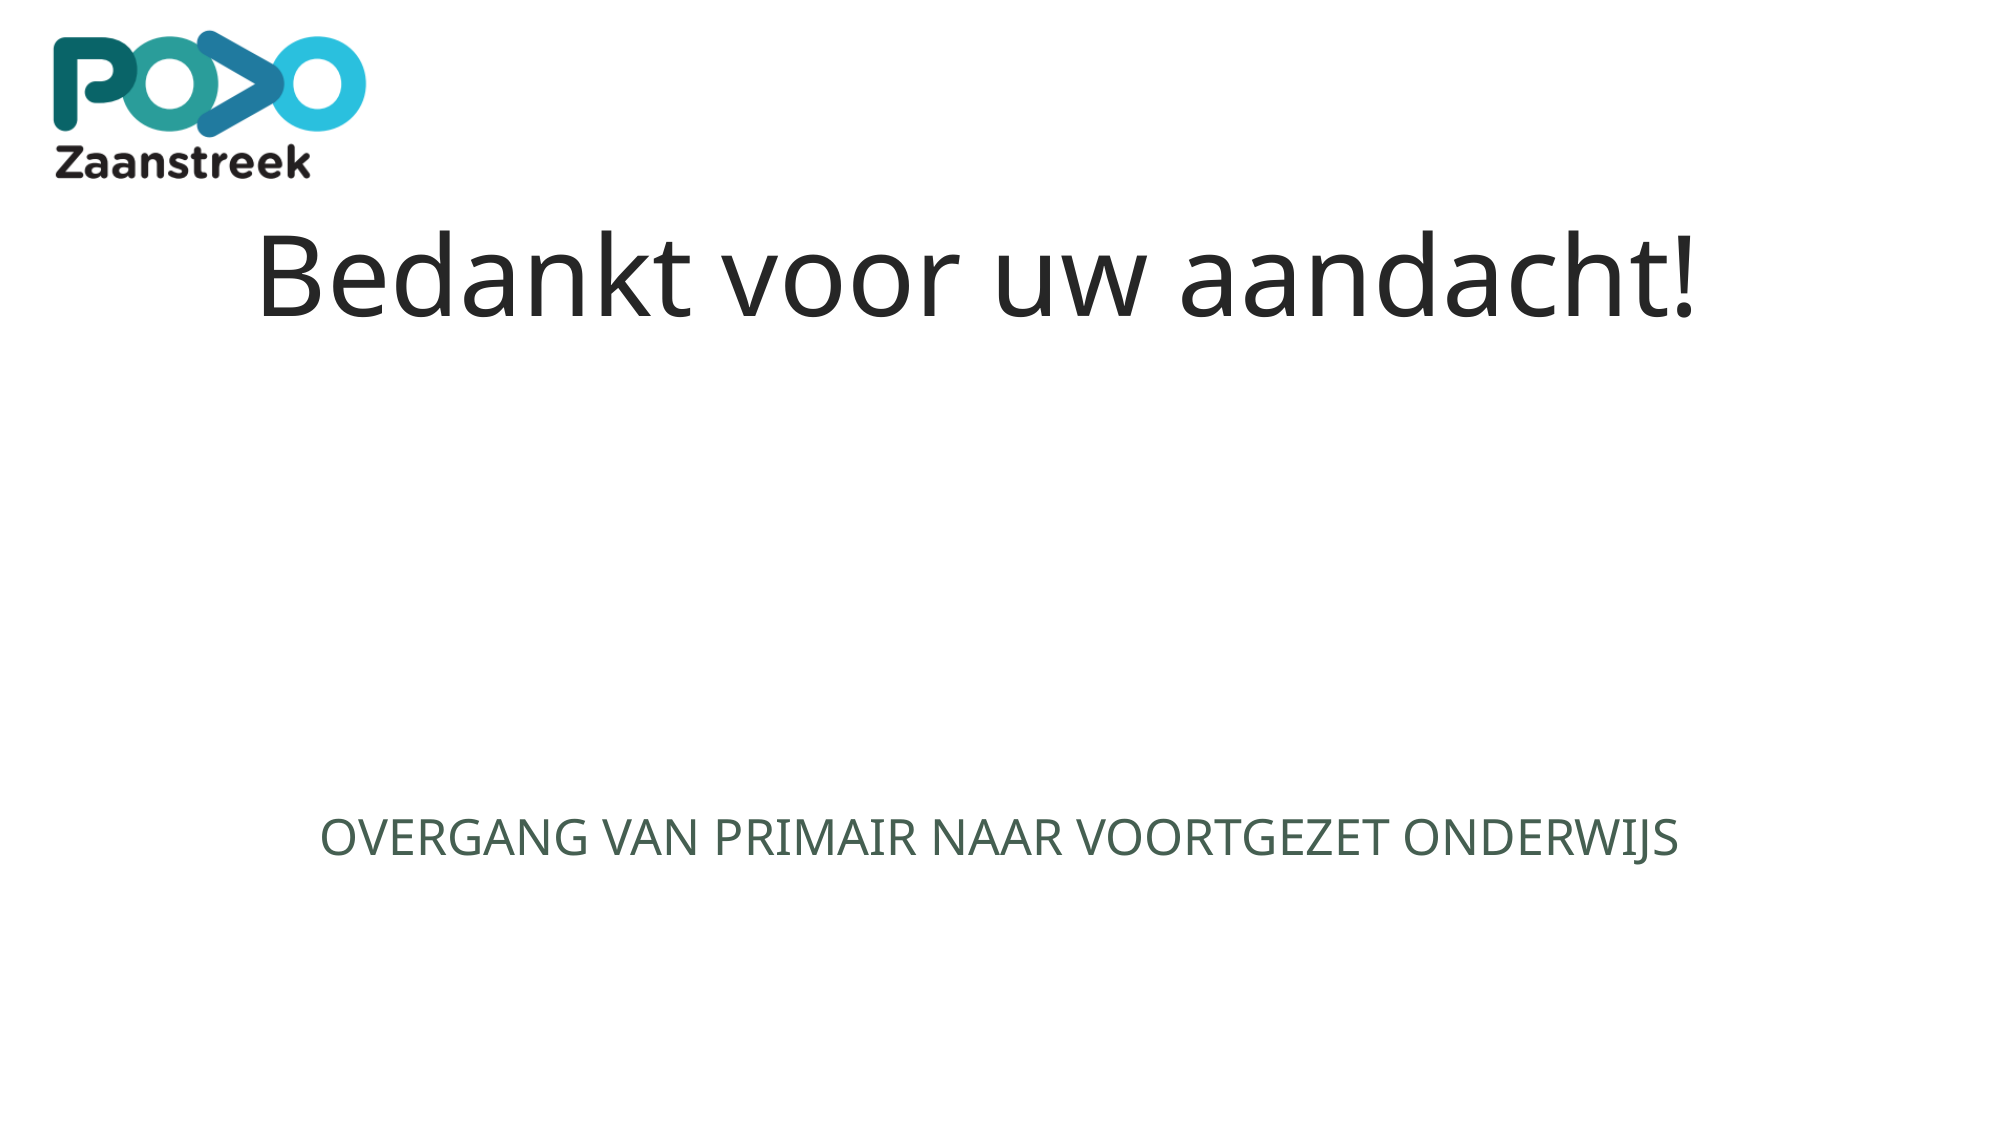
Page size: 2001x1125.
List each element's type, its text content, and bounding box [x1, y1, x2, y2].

subtitle OVERGANG VAN PRIMAIR NAAR VOORTGEZET ONDERWIJS [249, 805, 1750, 1077]
title Bedankt voor uw aandacht! [227, 212, 1728, 604]
picture [37, 12, 380, 180]
